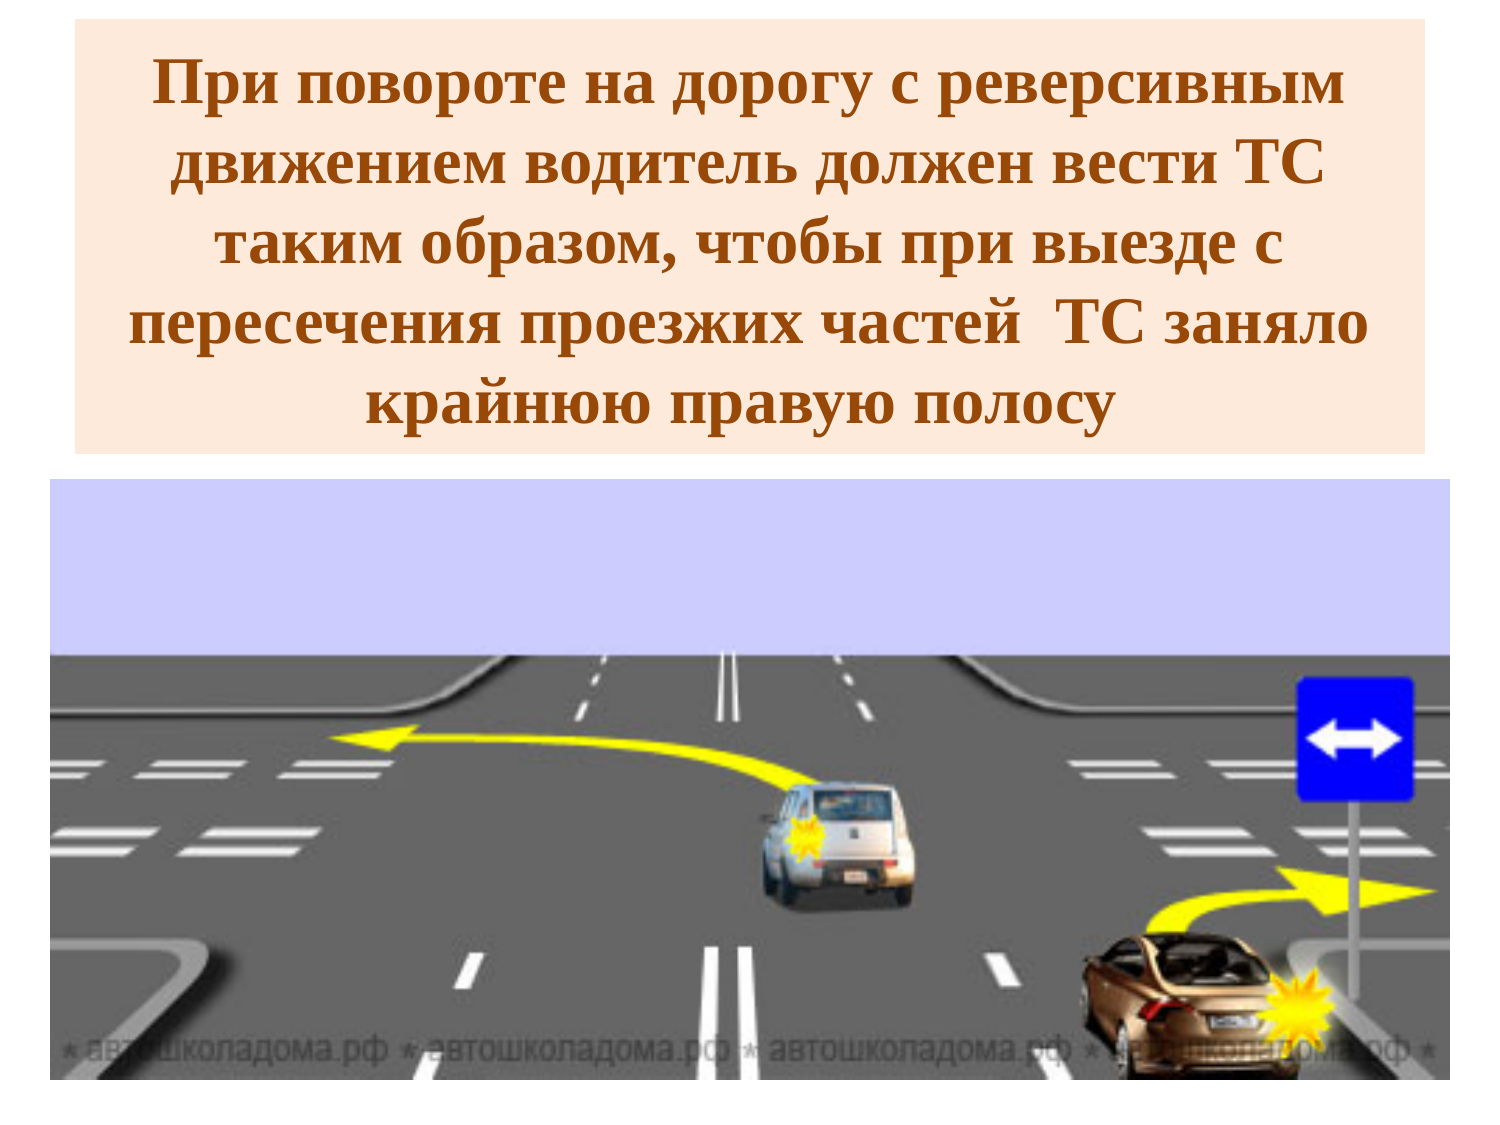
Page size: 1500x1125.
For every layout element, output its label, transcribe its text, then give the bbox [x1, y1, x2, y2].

title При повороте на дорогу с реверсивным движением водитель должен вести ТС таким образом, чтобы при выезде с пересечения проезжих частей ТС заняло крайнюю правую полосу [75, 19, 1425, 454]
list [49, 479, 1450, 1080]
